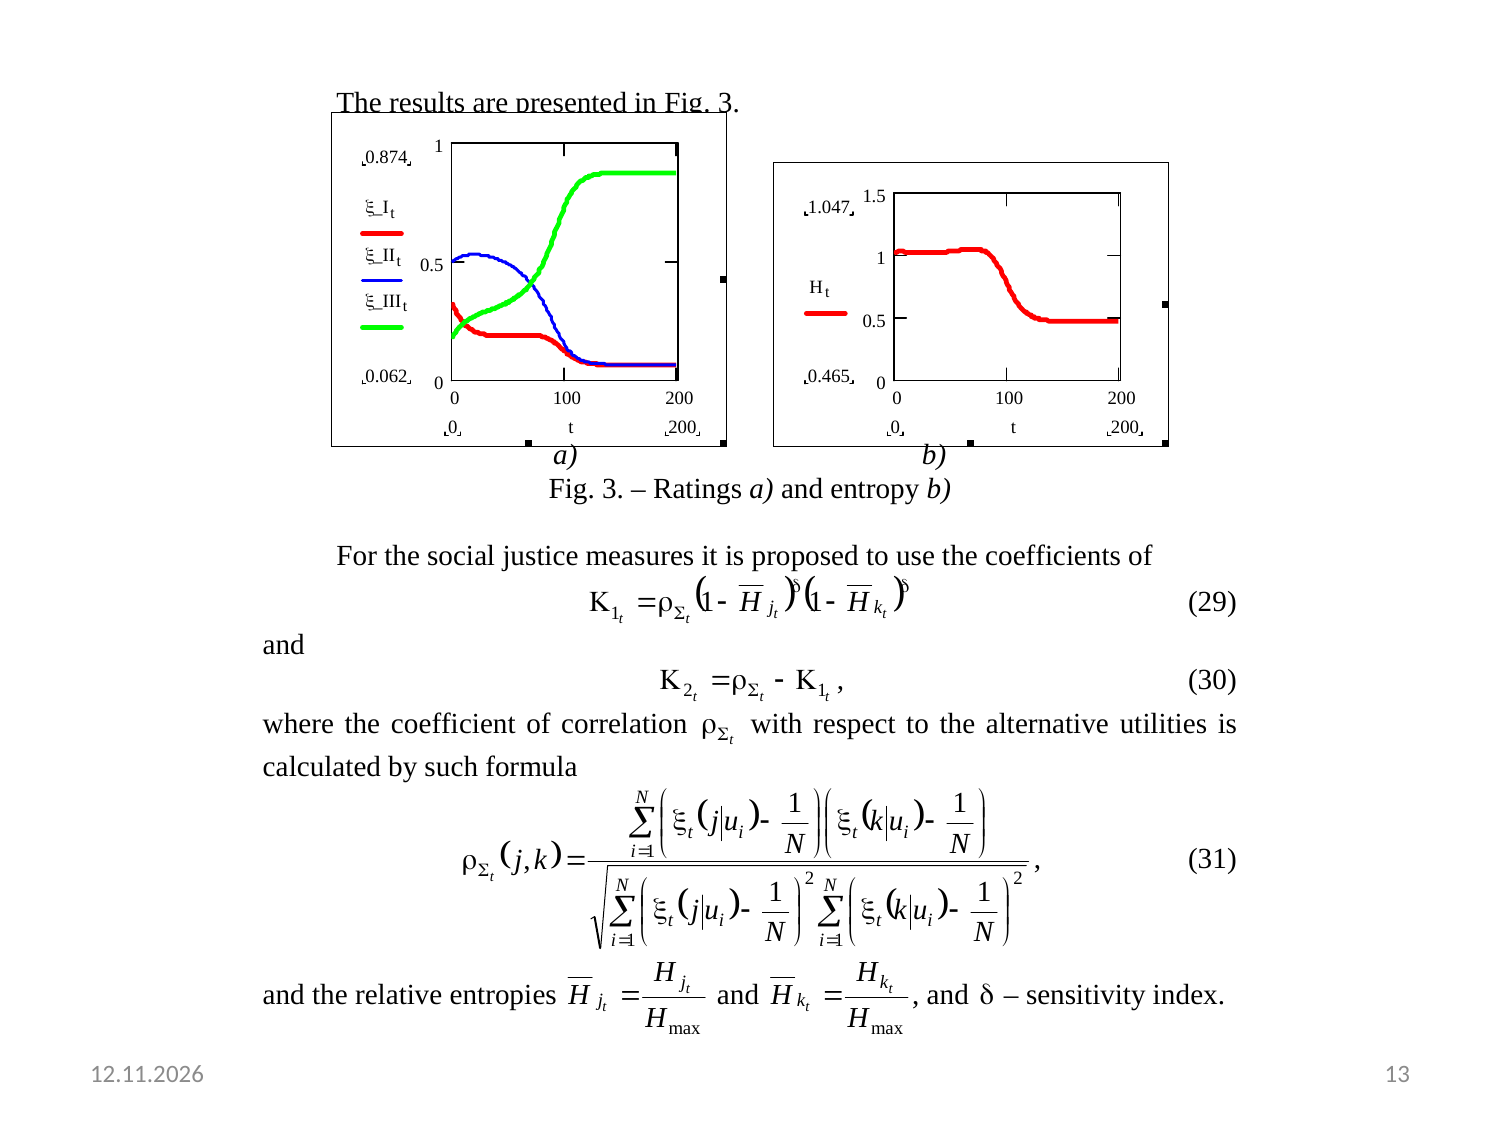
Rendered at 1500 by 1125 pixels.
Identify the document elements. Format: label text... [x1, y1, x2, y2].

slide_number 13 [1074, 1042, 1425, 1103]
picture [262, 85, 1238, 1041]
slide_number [75, 1042, 425, 1103]
